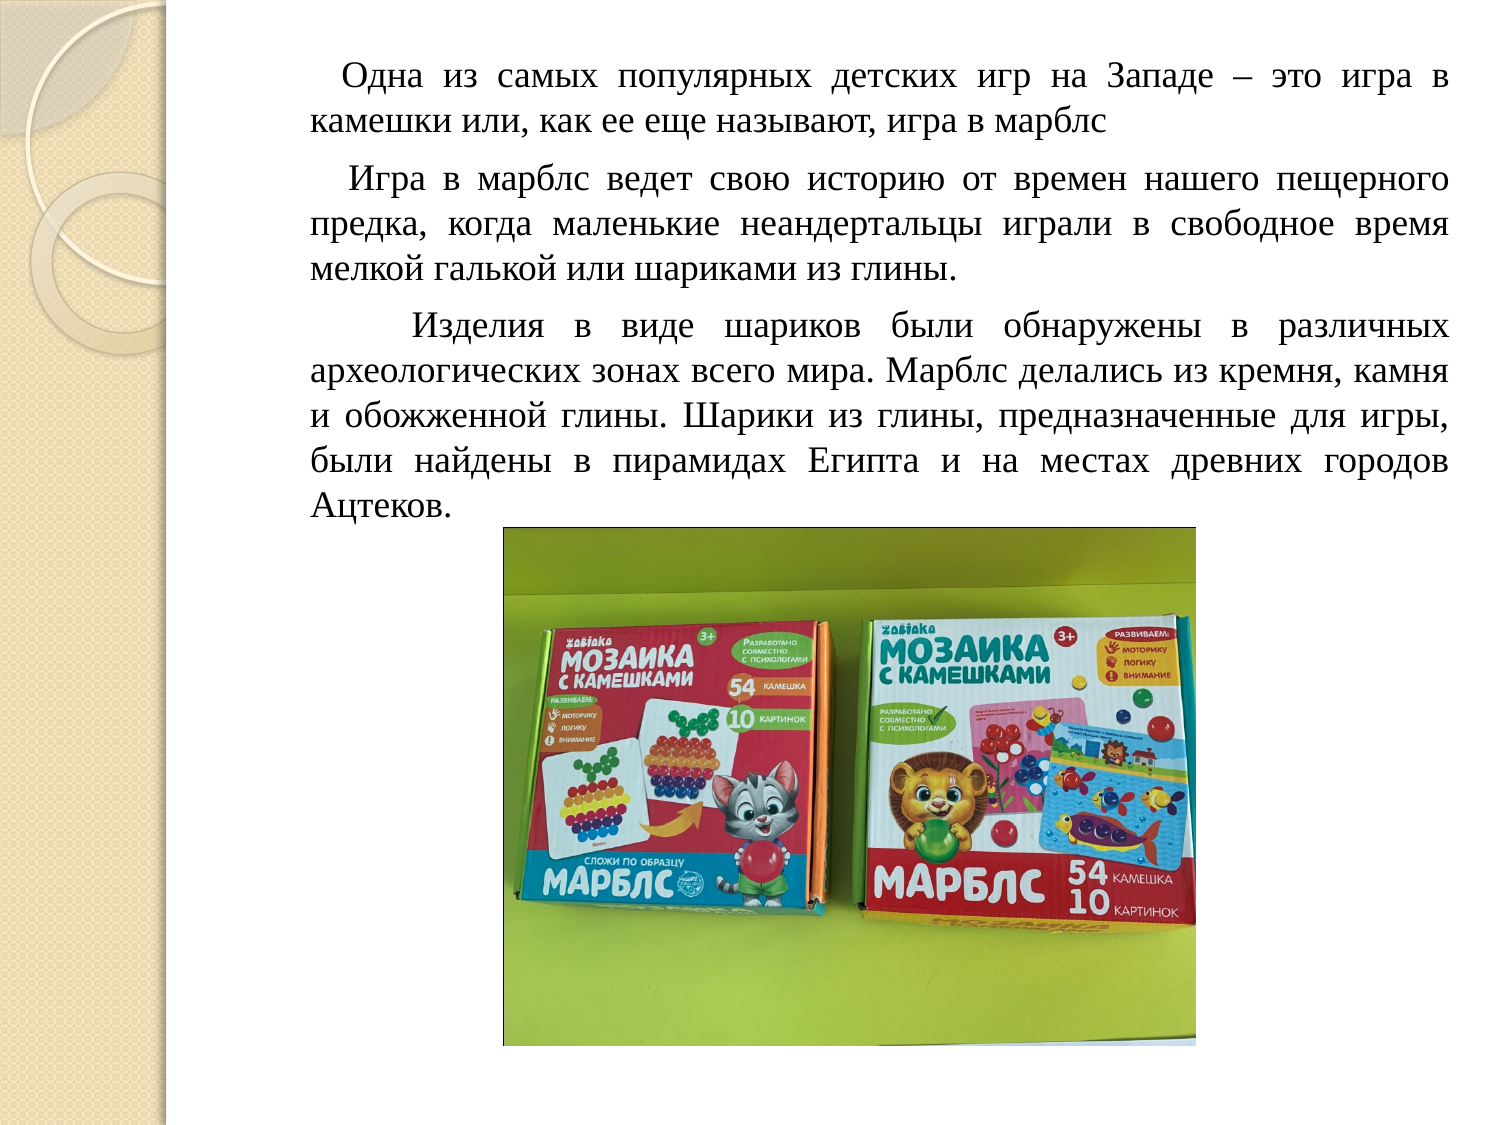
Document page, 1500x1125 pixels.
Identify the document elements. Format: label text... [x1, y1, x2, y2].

list Одна из самых популярных детских игр на Западе – это игра в камешки или, как ее еще называют, игра в марблс Игра в марблс ведет свою историю от времен нашего пещерного предка, когда маленькие неандертальцы играли в свободное время мелкой галькой или шариками из глины. Изделия в виде шариков были обнаружены в различных археологических зонах всего мира. Марблс делались из кремня, камня и обожженной глины. Шарики из глины, предназначенные для игры, были найдены в пирамидах Египта и на местах древних городов Ацтеков. [235, 42, 1466, 1025]
picture [503, 527, 1196, 1047]
